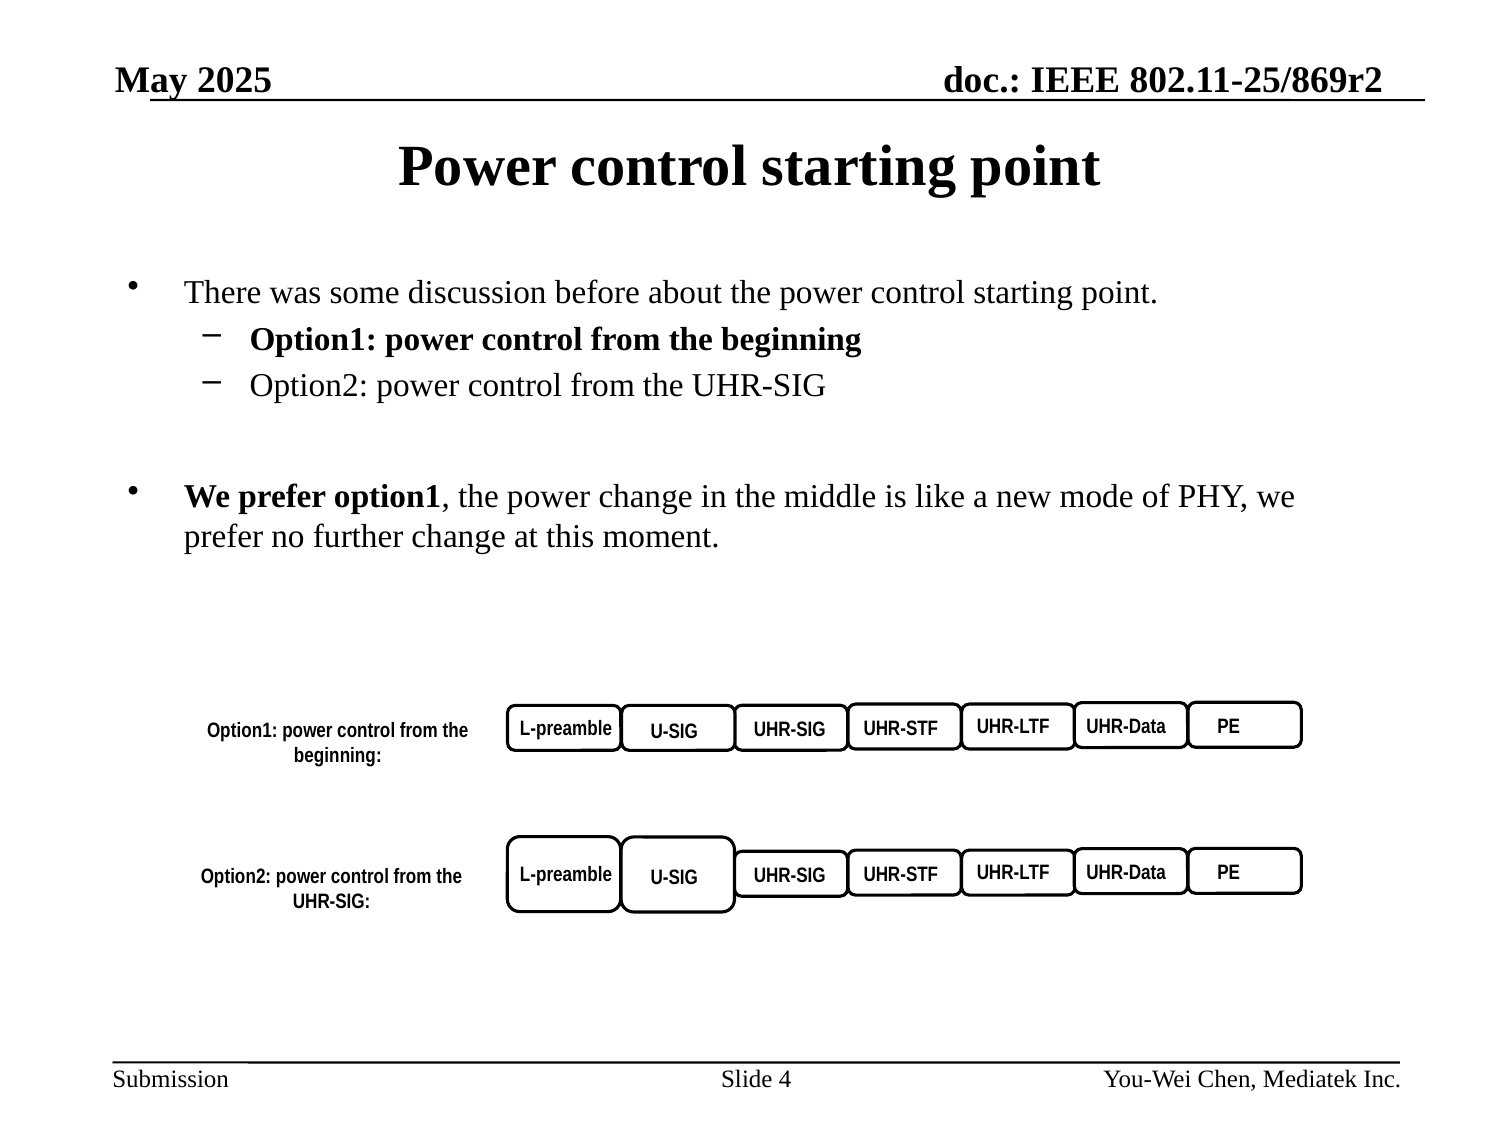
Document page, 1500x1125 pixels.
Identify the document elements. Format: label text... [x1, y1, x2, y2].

title Power control starting point [112, 112, 1388, 213]
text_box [183, 702, 1302, 776]
list There was some discussion before about the power control starting point. Option1: power control from the beginning Option2: power control from the UHR-SIG We prefer option1, the power change in the middle is like a new mode of PHY, we prefer no further change at this moment. [112, 262, 1388, 1001]
slide_number Slide 4 [712, 1061, 800, 1093]
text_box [177, 836, 1302, 922]
footer You-Wei Chen, Mediatek Inc. [1098, 1061, 1402, 1093]
